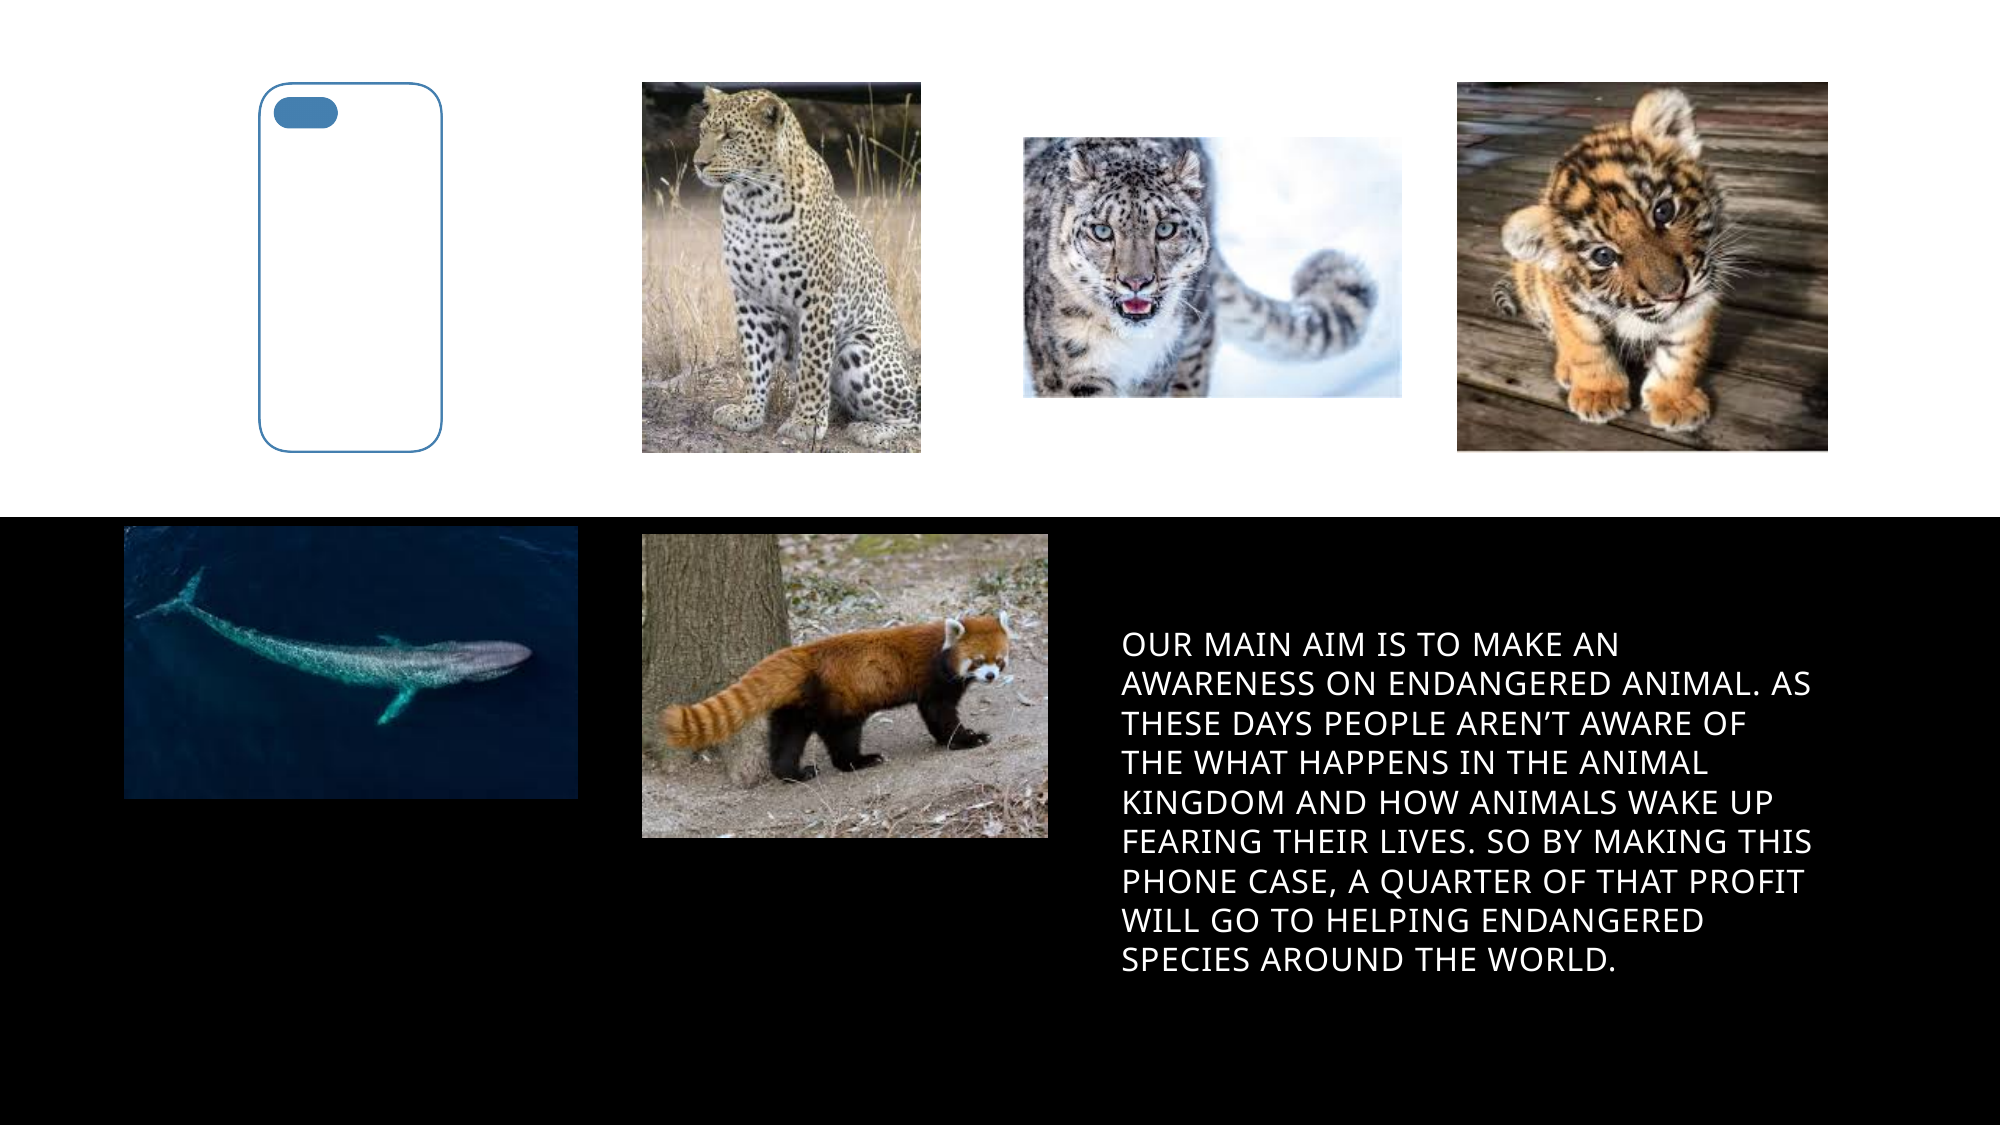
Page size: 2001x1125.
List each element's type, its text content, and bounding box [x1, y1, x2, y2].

picture [1457, 82, 1828, 453]
picture [642, 534, 1048, 839]
picture [1022, 137, 1402, 398]
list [258, 82, 444, 453]
picture [642, 82, 921, 453]
text_box [0, 0, 2000, 516]
picture [124, 526, 578, 799]
text_box Our main aim is to make an awareness on endangered animal. As these days people aren’t aware of the what happens in the animal kingdom and how animals wake up fearing their lives. So by making this phone case, a quarter of that profit will go to helping endangered species around the world. [1106, 596, 1833, 1006]
text_box [0, 516, 2000, 1125]
